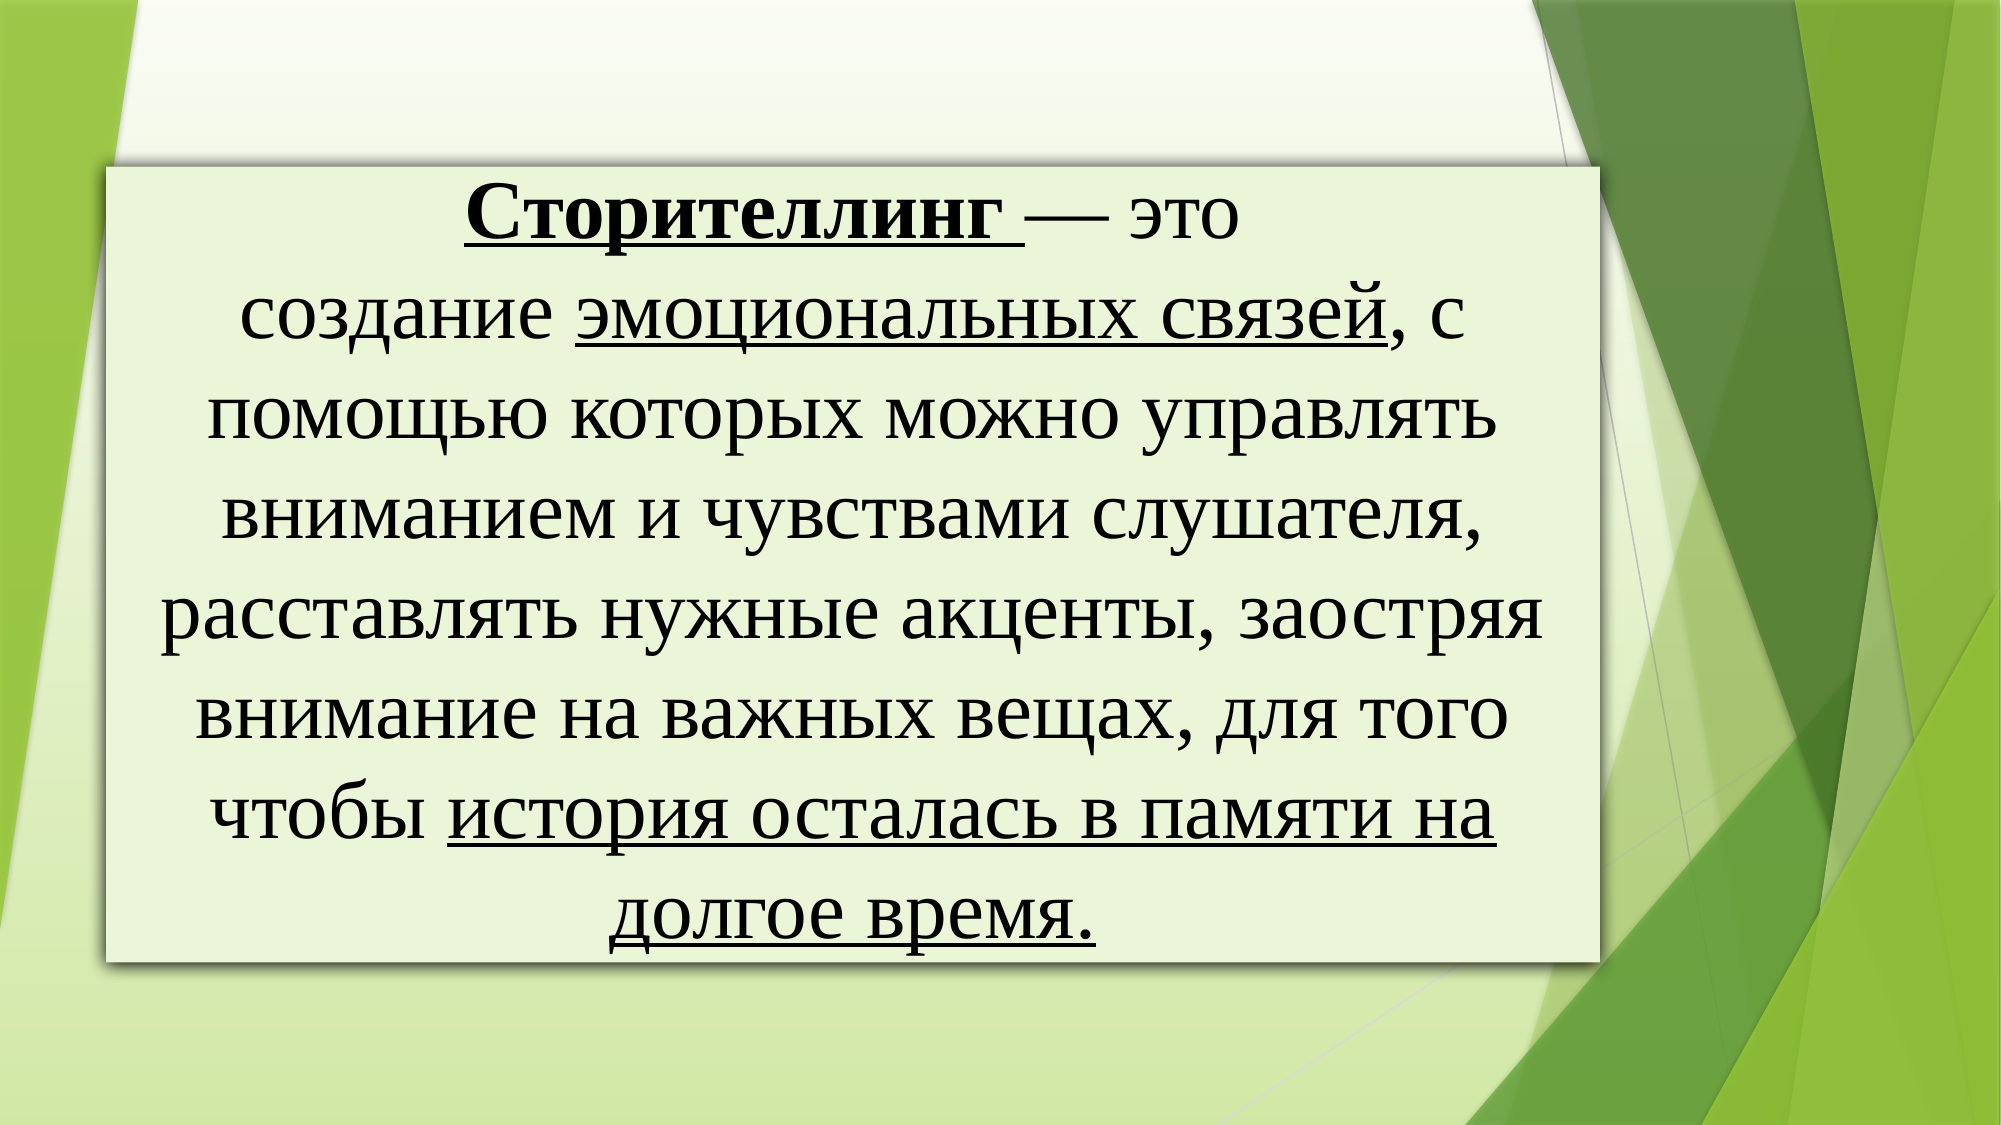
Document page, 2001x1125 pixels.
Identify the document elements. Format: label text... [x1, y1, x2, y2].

title Сторителлинг — это создание эмоциональных связей, с помощью которых можно управлять вниманием и чувствами слушателя, расставлять нужные акценты, заостряя внимание на важных вещах, для того чтобы история осталась в памяти на долгое время. [106, 166, 1600, 963]
